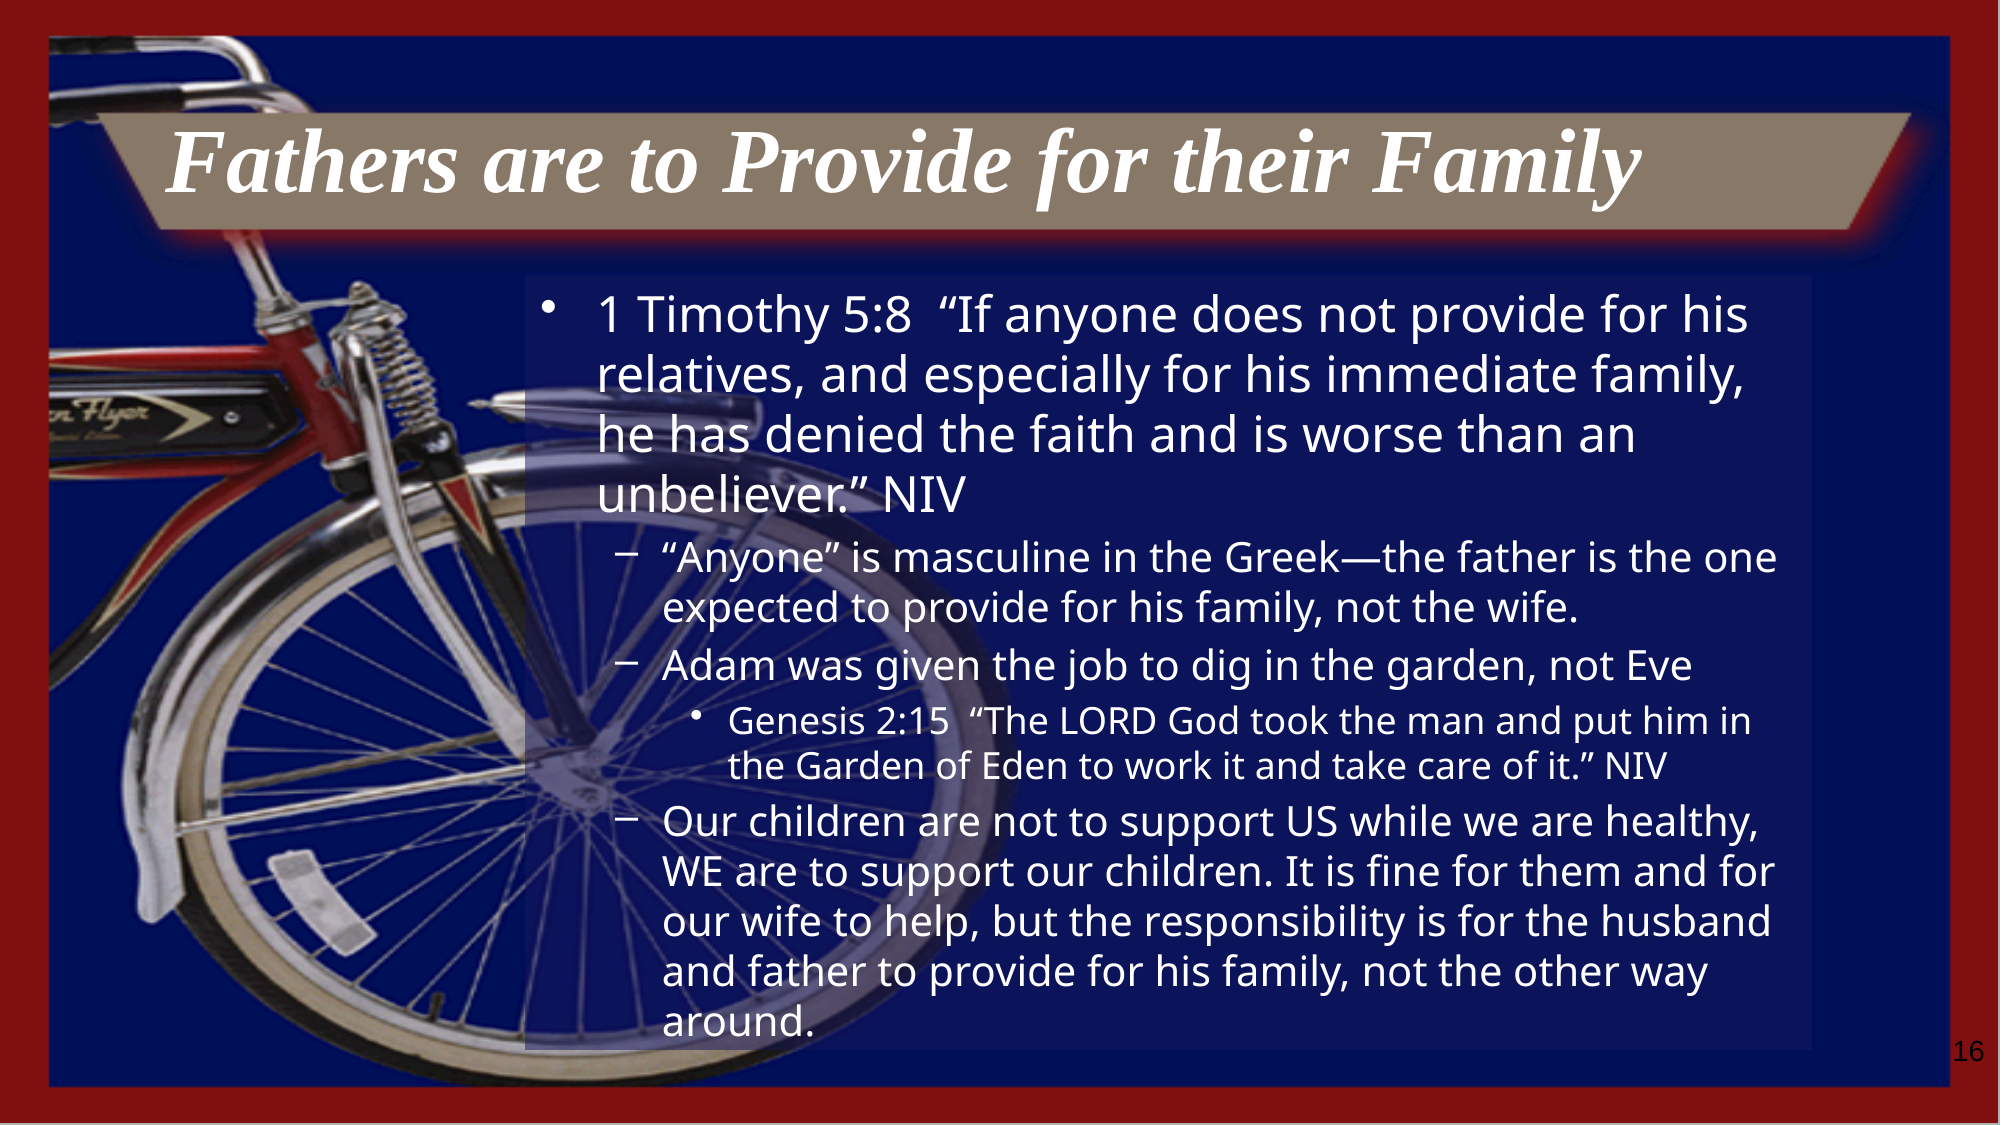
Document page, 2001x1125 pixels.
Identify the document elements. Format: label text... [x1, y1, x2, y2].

title Fathers are to Provide for their Family [150, 62, 1850, 250]
picture [0, 0, 1998, 1123]
slide_number 16 [1583, 1024, 2000, 1101]
list 1 Timothy 5:8 “If anyone does not provide for his relatives, and especially for his immediate family, he has denied the faith and is worse than an unbeliever.” NIV “Anyone” is masculine in the Greek—the father is the one expected to provide for his family, not the wife. Adam was given the job to dig in the garden, not Eve Genesis 2:15 “The LORD God took the man and put him in the Garden of Eden to work it and take care of it.” NIV Our children are not to support US while we are healthy, WE are to support our children. It is fine for them and for our wife to help, but the responsibility is for the husband and father to provide for his family, not the other way around. [525, 275, 1813, 1050]
